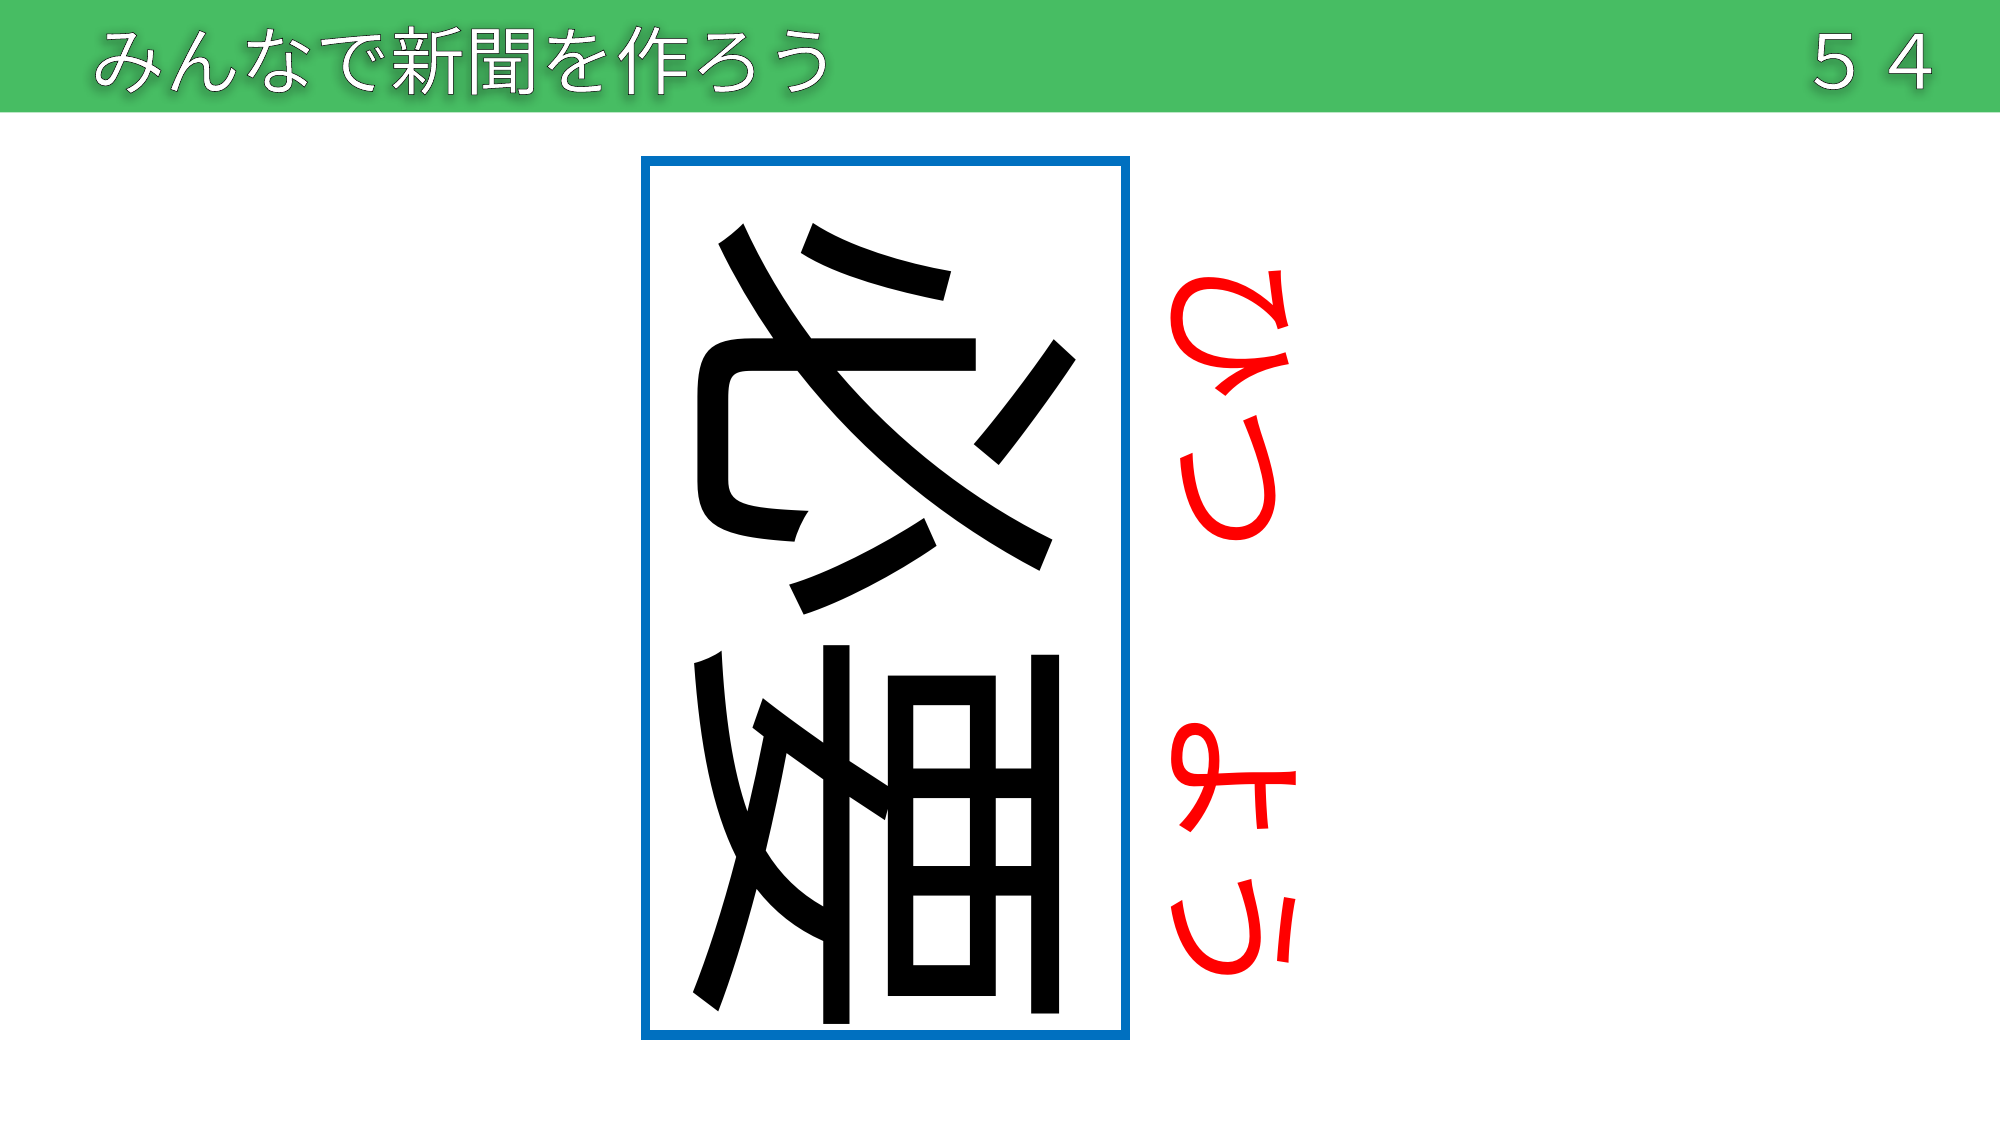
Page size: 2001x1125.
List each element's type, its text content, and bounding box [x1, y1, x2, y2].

text_box ５４ [1782, 6, 1963, 112]
text_box みんなで新聞を作ろう [75, 6, 1603, 112]
text_box 必要 [616, 195, 1152, 1125]
text_box [0, 0, 2000, 113]
text_box ひつ よう [1127, 239, 1337, 1012]
text_box [644, 160, 1127, 1036]
